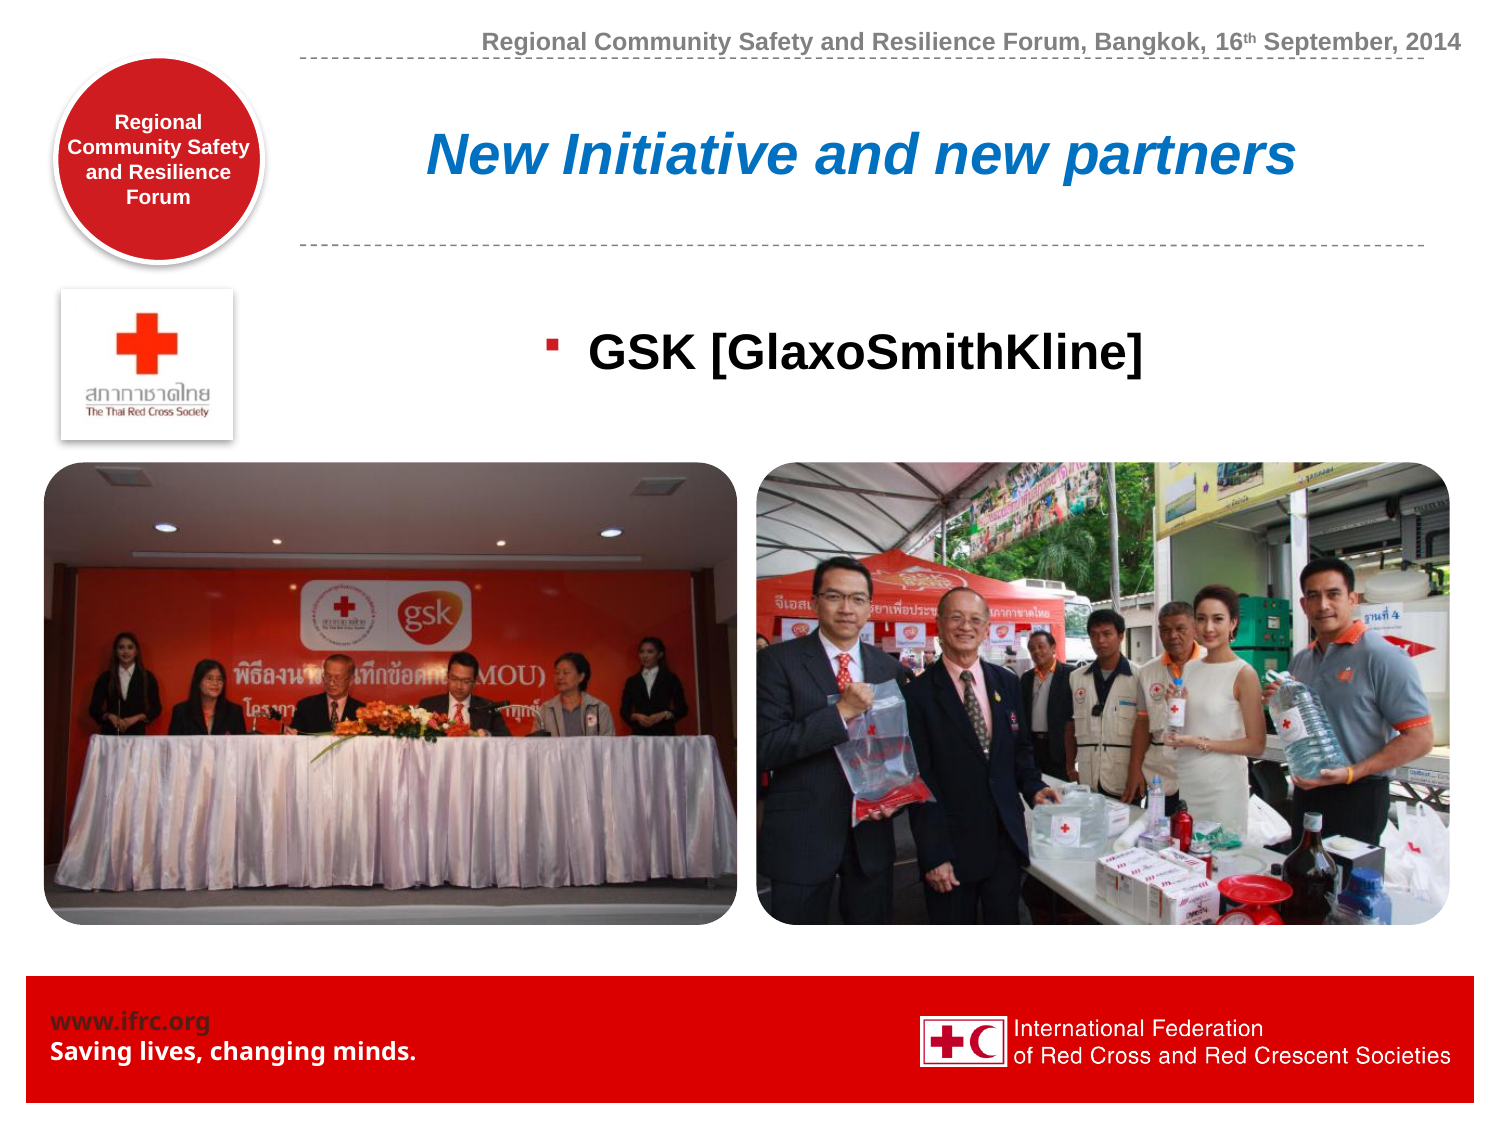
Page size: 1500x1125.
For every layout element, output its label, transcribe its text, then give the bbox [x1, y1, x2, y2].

picture [920, 1016, 1450, 1067]
title New Initiative and new partners [300, 96, 1425, 246]
picture [74, 303, 219, 426]
picture [43, 462, 738, 926]
text_box Regional Community Safety and Resilience Forum, Bangkok, 16th September, 2014 [39, 0, 1477, 96]
text_box GSK [GlaxoSmithKline] [287, 312, 1400, 425]
picture [756, 462, 1450, 926]
